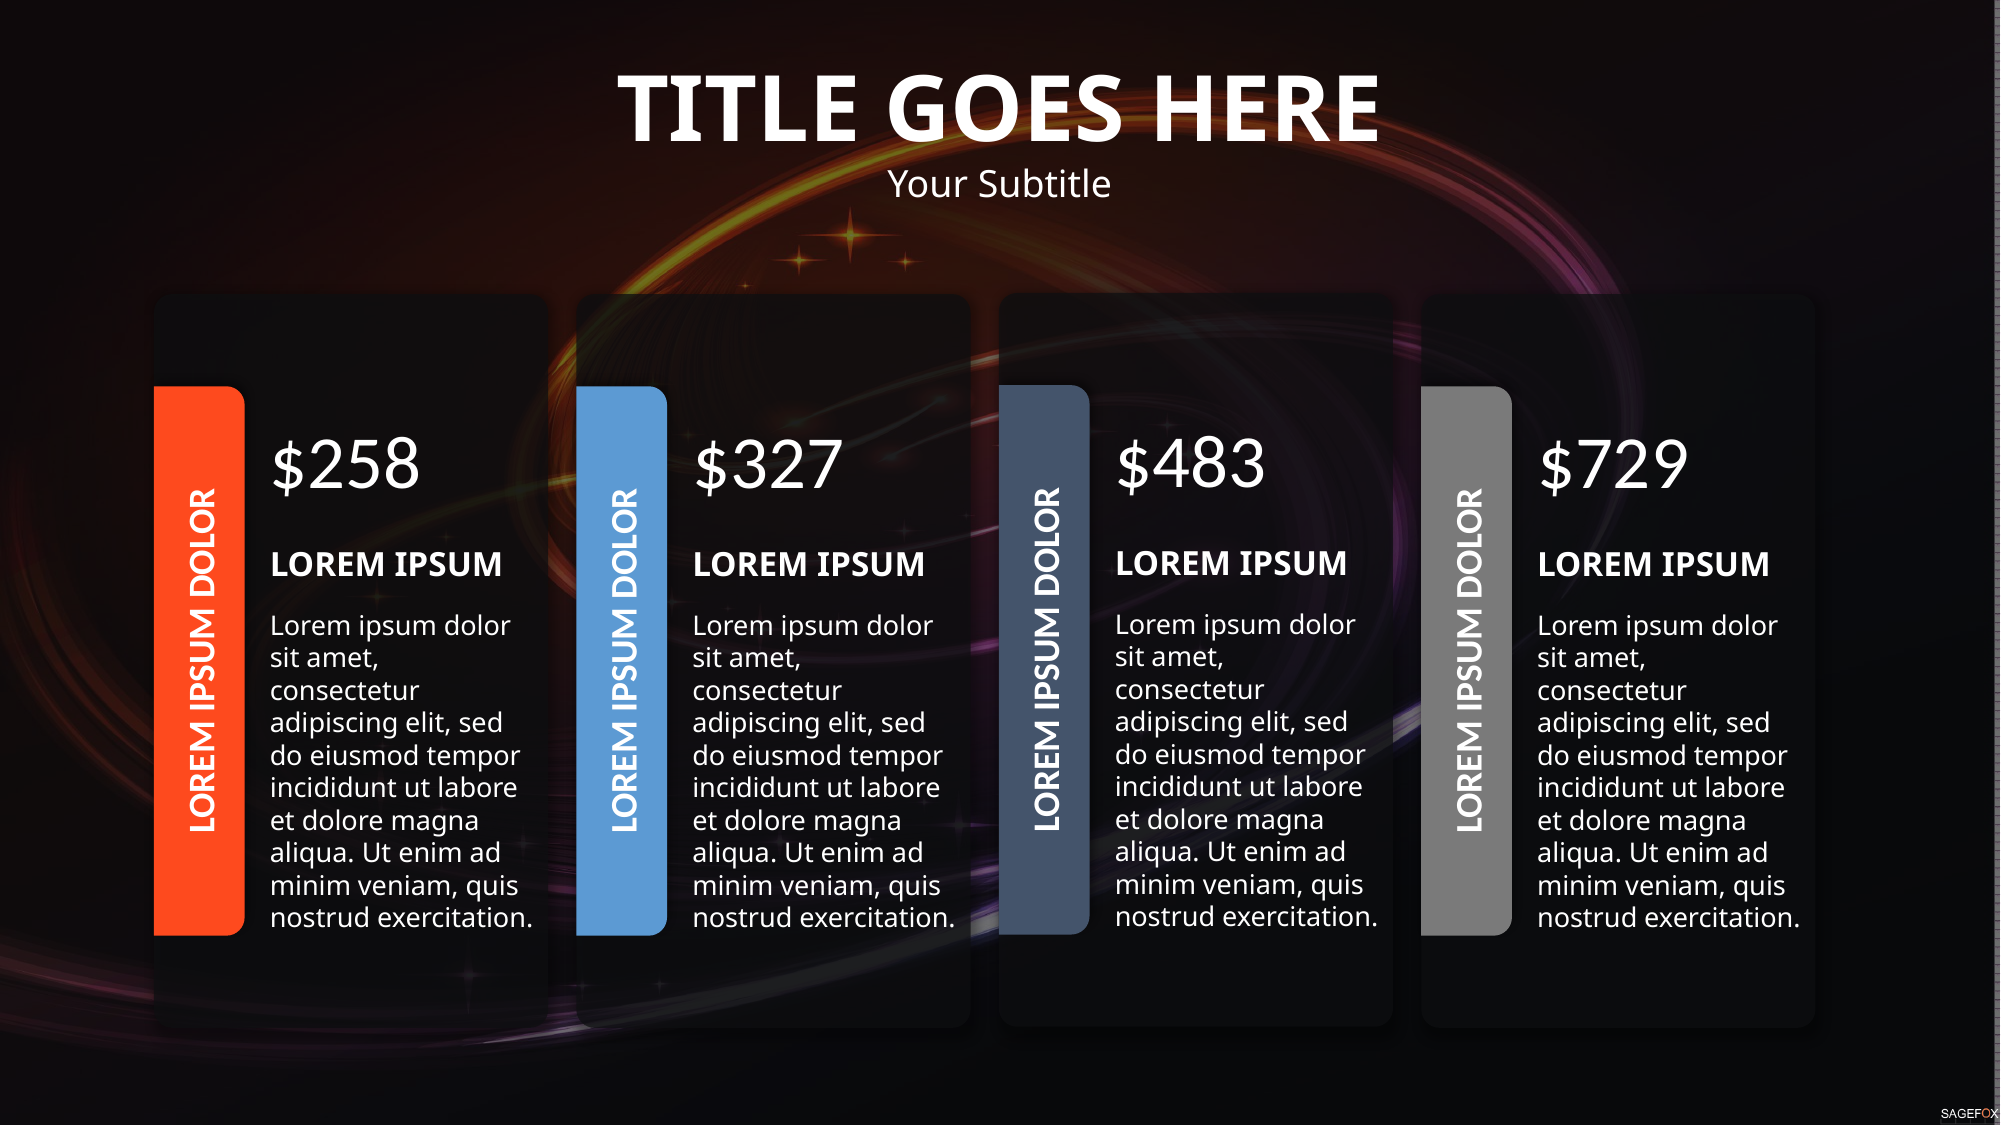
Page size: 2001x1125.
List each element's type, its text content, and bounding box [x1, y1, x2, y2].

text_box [1421, 294, 1816, 1028]
text_box TITLE GOES HERE Your Subtitle [548, 42, 1452, 212]
picture [0, 0, 2001, 1125]
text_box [153, 294, 549, 1028]
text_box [998, 292, 1394, 1027]
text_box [576, 294, 971, 1028]
